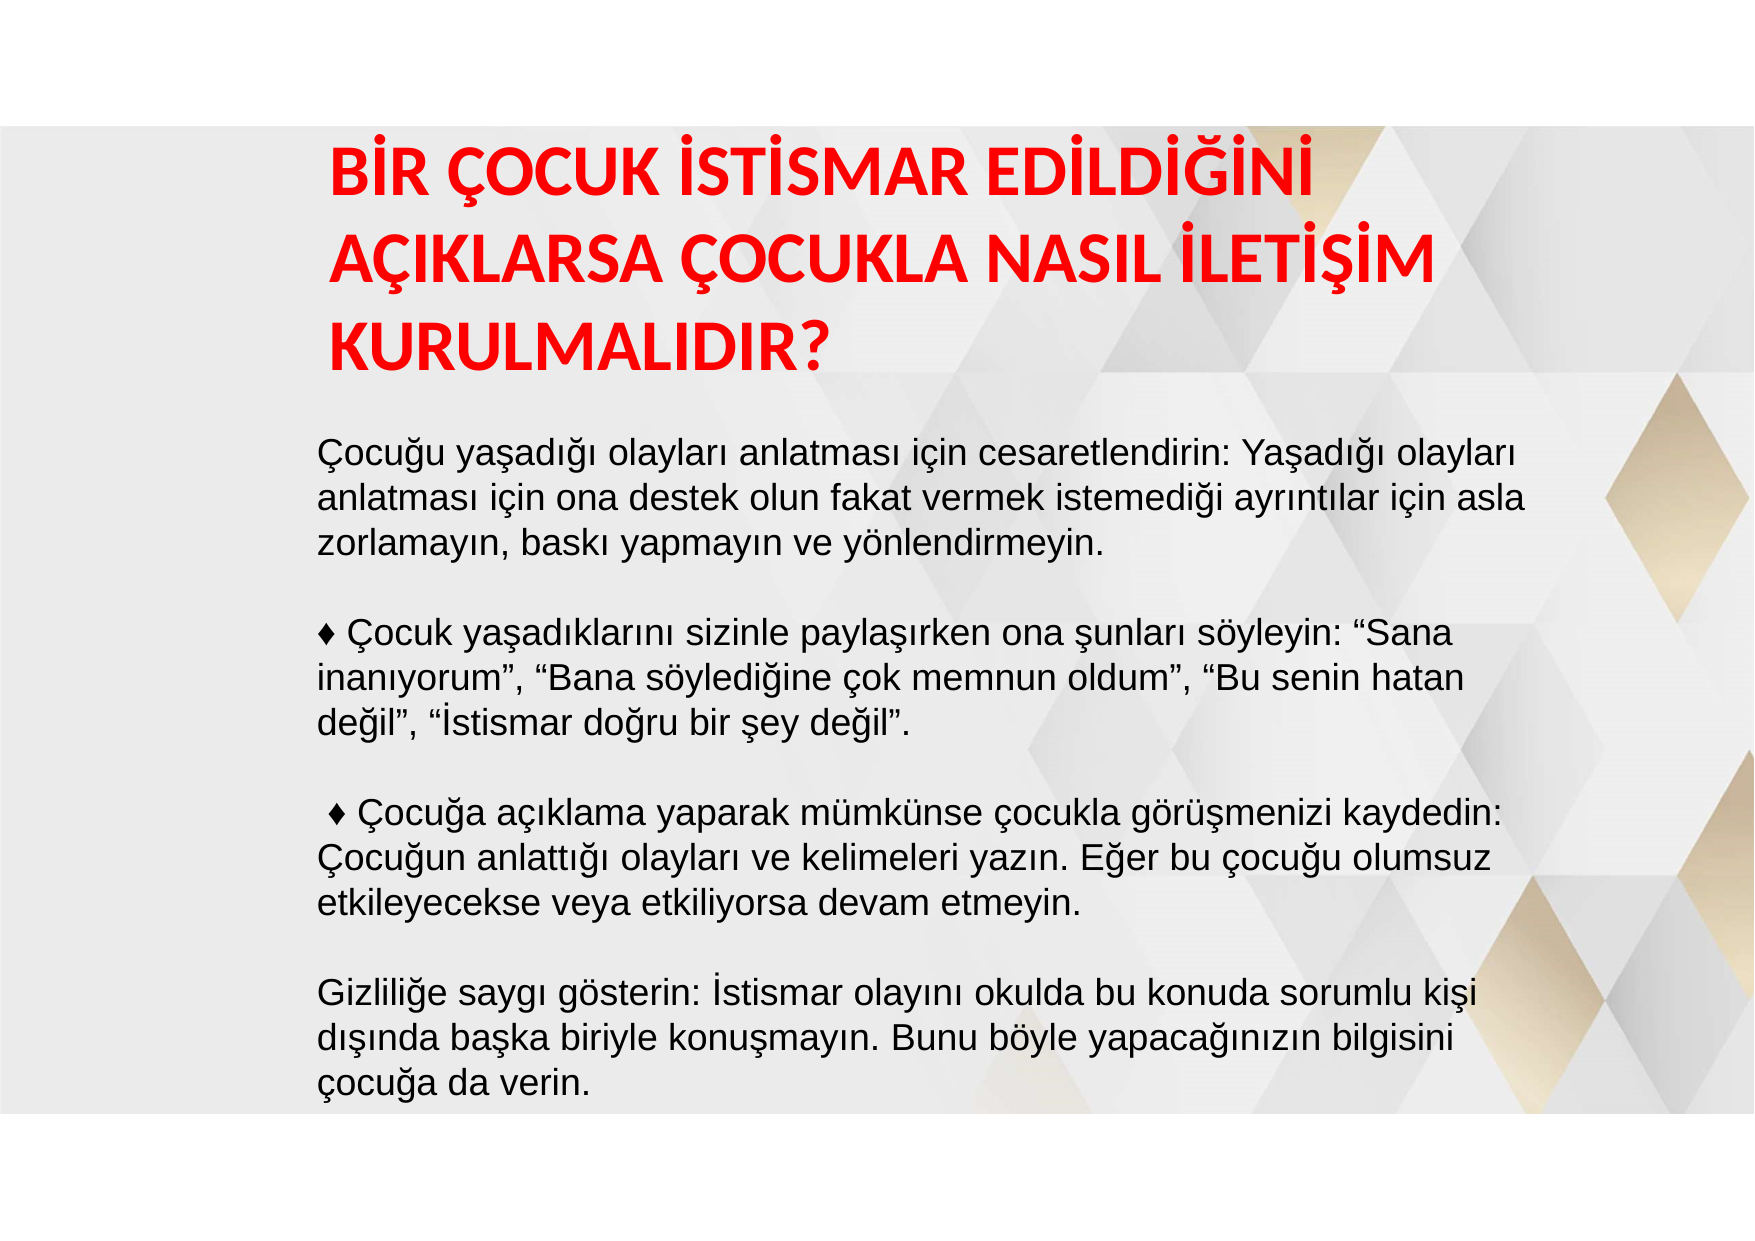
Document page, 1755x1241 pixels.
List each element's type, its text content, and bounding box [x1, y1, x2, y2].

text_box Çocuğu yaşadığı olayları anlatması için cesaretlendirin: Yaşadığı olayları anlatması için ona destek olun fakat vermek istemediği ayrıntılar için asla zorlamayın, baskı yapmayın ve yönlendirmeyin. ♦ Çocuk yaşadıklarını sizinle paylaşırken ona şunları söyleyin: “Sana inanıyorum”, “Bana söylediğine çok memnun oldum”, “Bu senin hatan değil”, “İstismar doğru bir şey değil”. ♦ Çocuğa açıklama yaparak mümkünse çocukla görüşmenizi kaydedin: Çocuğun anlattığı olayları ve kelimeleri yazın. Eğer bu çocuğu olumsuz etkileyecekse veya etkiliyorsa devam etmeyin. Gizliliğe saygı gösterin: İstismar olayını okulda bu konuda sorumlu kişi dışında başka biriyle konuşmayın. Bunu böyle yapacağınızın bilgisini çocuğa da verin. [302, 420, 1553, 1110]
picture [0, 126, 1754, 1114]
title BİR ÇOCUK İSTİSMAR EDİLDİĞİNİ AÇIKLARSA ÇOCUKLA NASIL İLETİŞİM KURULMALIDIR? [327, 120, 1479, 385]
